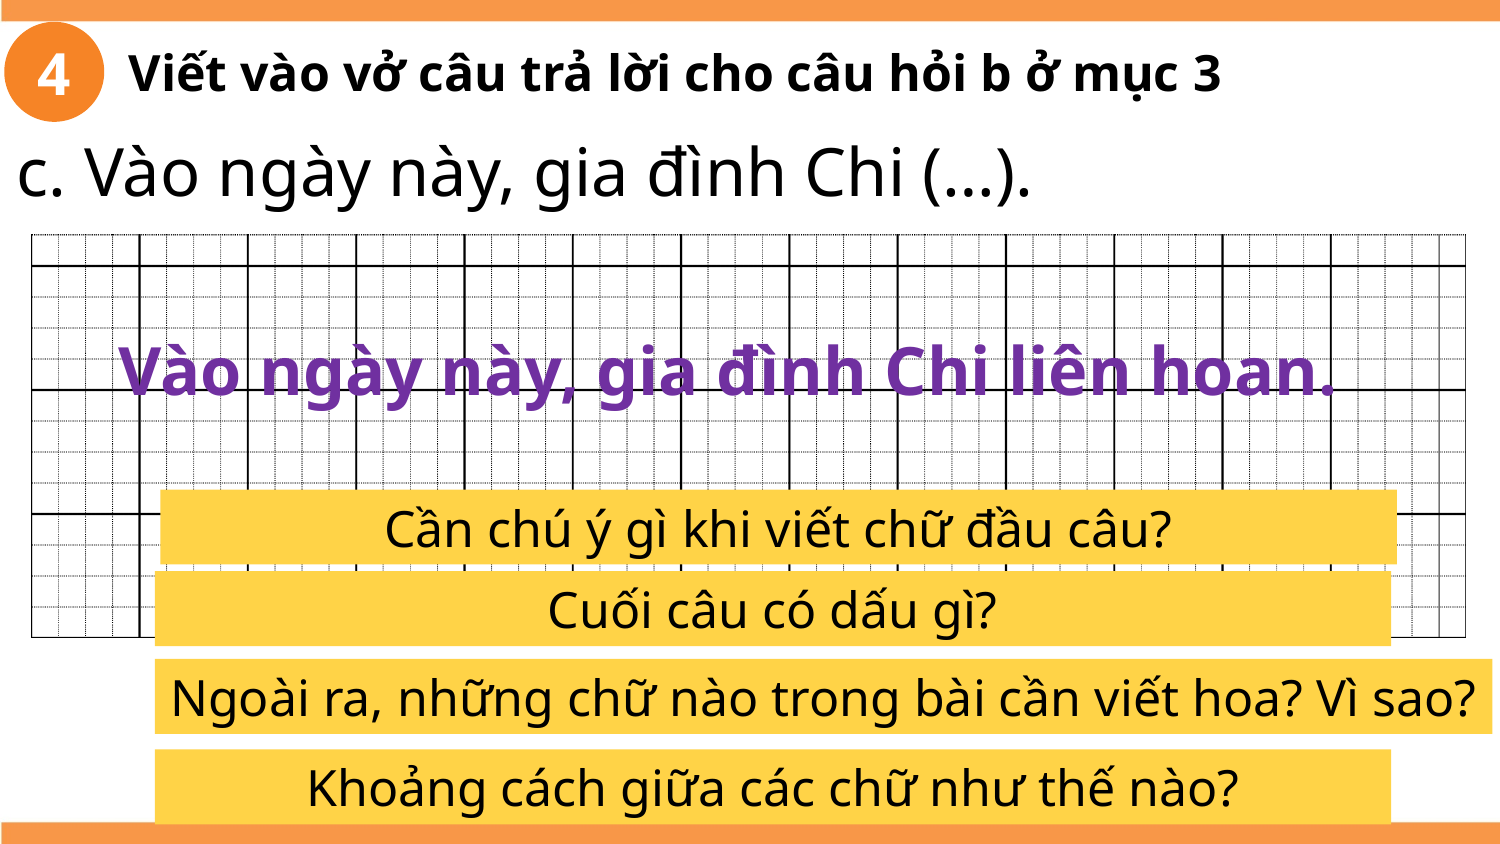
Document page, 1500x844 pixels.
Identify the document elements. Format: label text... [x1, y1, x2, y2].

text_box Ngoài ra, những chữ nào trong bài cần viết hoa? Vì sao? [154, 658, 1493, 734]
text_box Viết vào vở câu trả lời cho câu hỏi b ở mục 3 [113, 34, 1275, 110]
text_box c. Vào ngày này, gia đình Chi (…). [1, 121, 1500, 217]
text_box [18, 234, 1466, 638]
text_box 4 [2, 19, 107, 121]
text_box Khoảng cách giữa các chữ như thế nào? [154, 749, 1392, 825]
picture [0, 0, 1500, 844]
